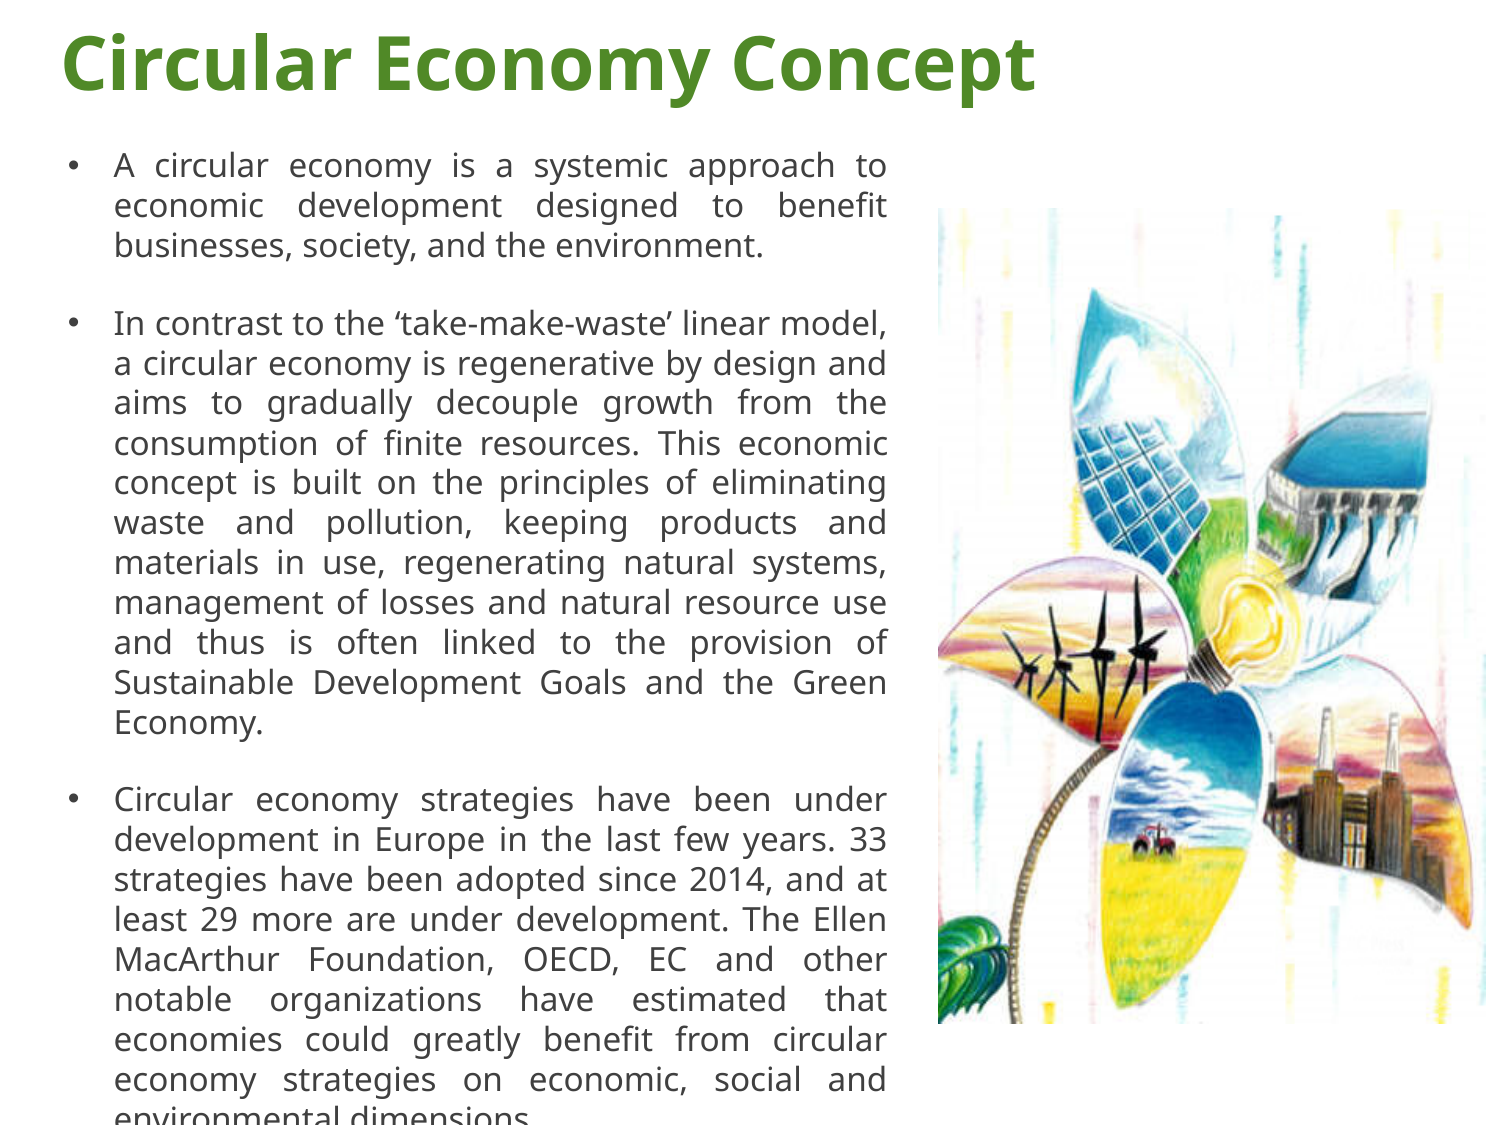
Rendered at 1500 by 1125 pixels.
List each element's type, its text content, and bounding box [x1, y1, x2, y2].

list A circular economy is a systemic approach to economic development designed to benefit businesses, society, and the environment. In contrast to the ‘take-make-waste’ linear model, a circular economy is regenerative by design and aims to gradually decouple growth from the consumption of finite resources. This economic concept is built on the principles of eliminating waste and pollution, keeping products and materials in use, regenerating natural systems, management of losses and natural resource use and thus is often linked to the provision of Sustainable Development Goals and the Green Economy. Circular economy strategies have been under development in Europe in the last few years. 33 strategies have been adopted since 2014, and at least 29 more are under development. The Ellen MacArthur Foundation, OECD, EC and other notable organizations have estimated that economies could greatly benefit from circular economy strategies on economic, social and environmental dimensions [53, 137, 904, 1083]
title Circular Economy Concept [0, 0, 1500, 114]
picture [938, 207, 1487, 1024]
